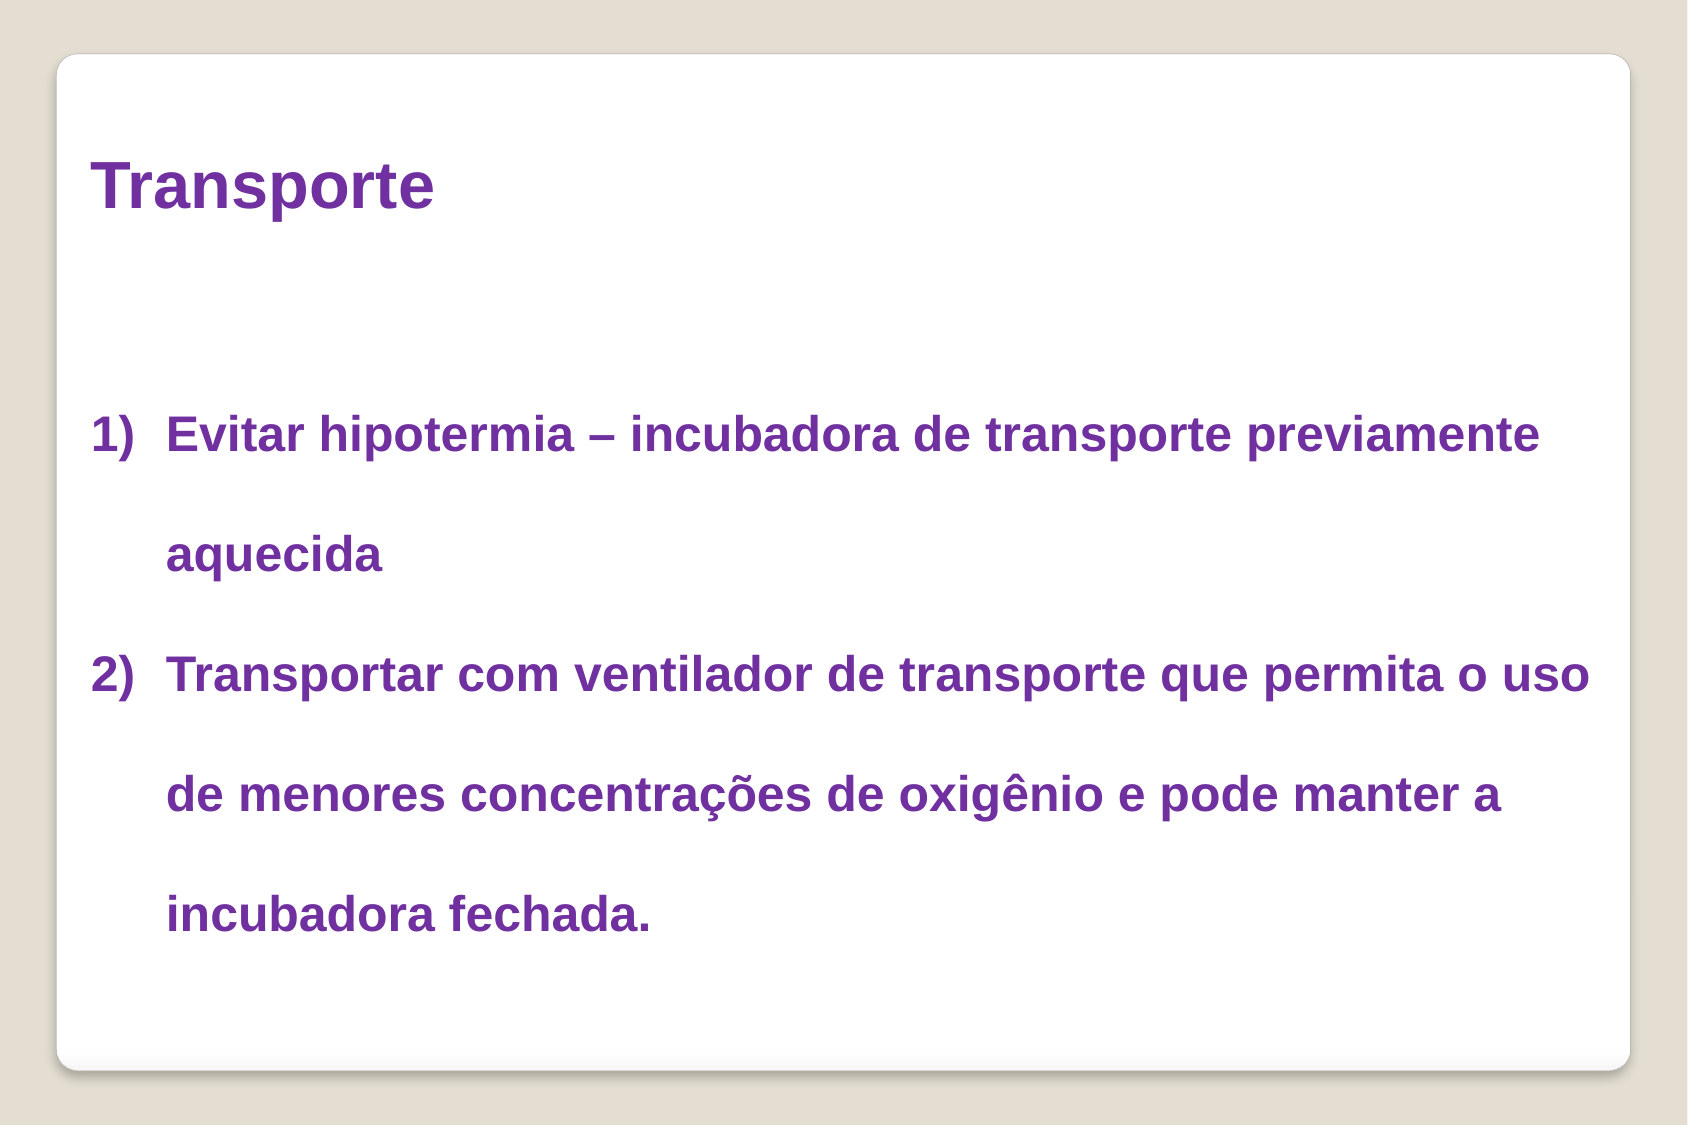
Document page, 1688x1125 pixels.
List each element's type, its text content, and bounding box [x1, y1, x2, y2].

text_box Transporte Evitar hipotermia – incubadora de transporte previamente aquecida Transportar com ventilador de transporte que permita o uso de menores concentrações de oxigênio e pode manter a incubadora fechada. [76, 54, 1612, 950]
